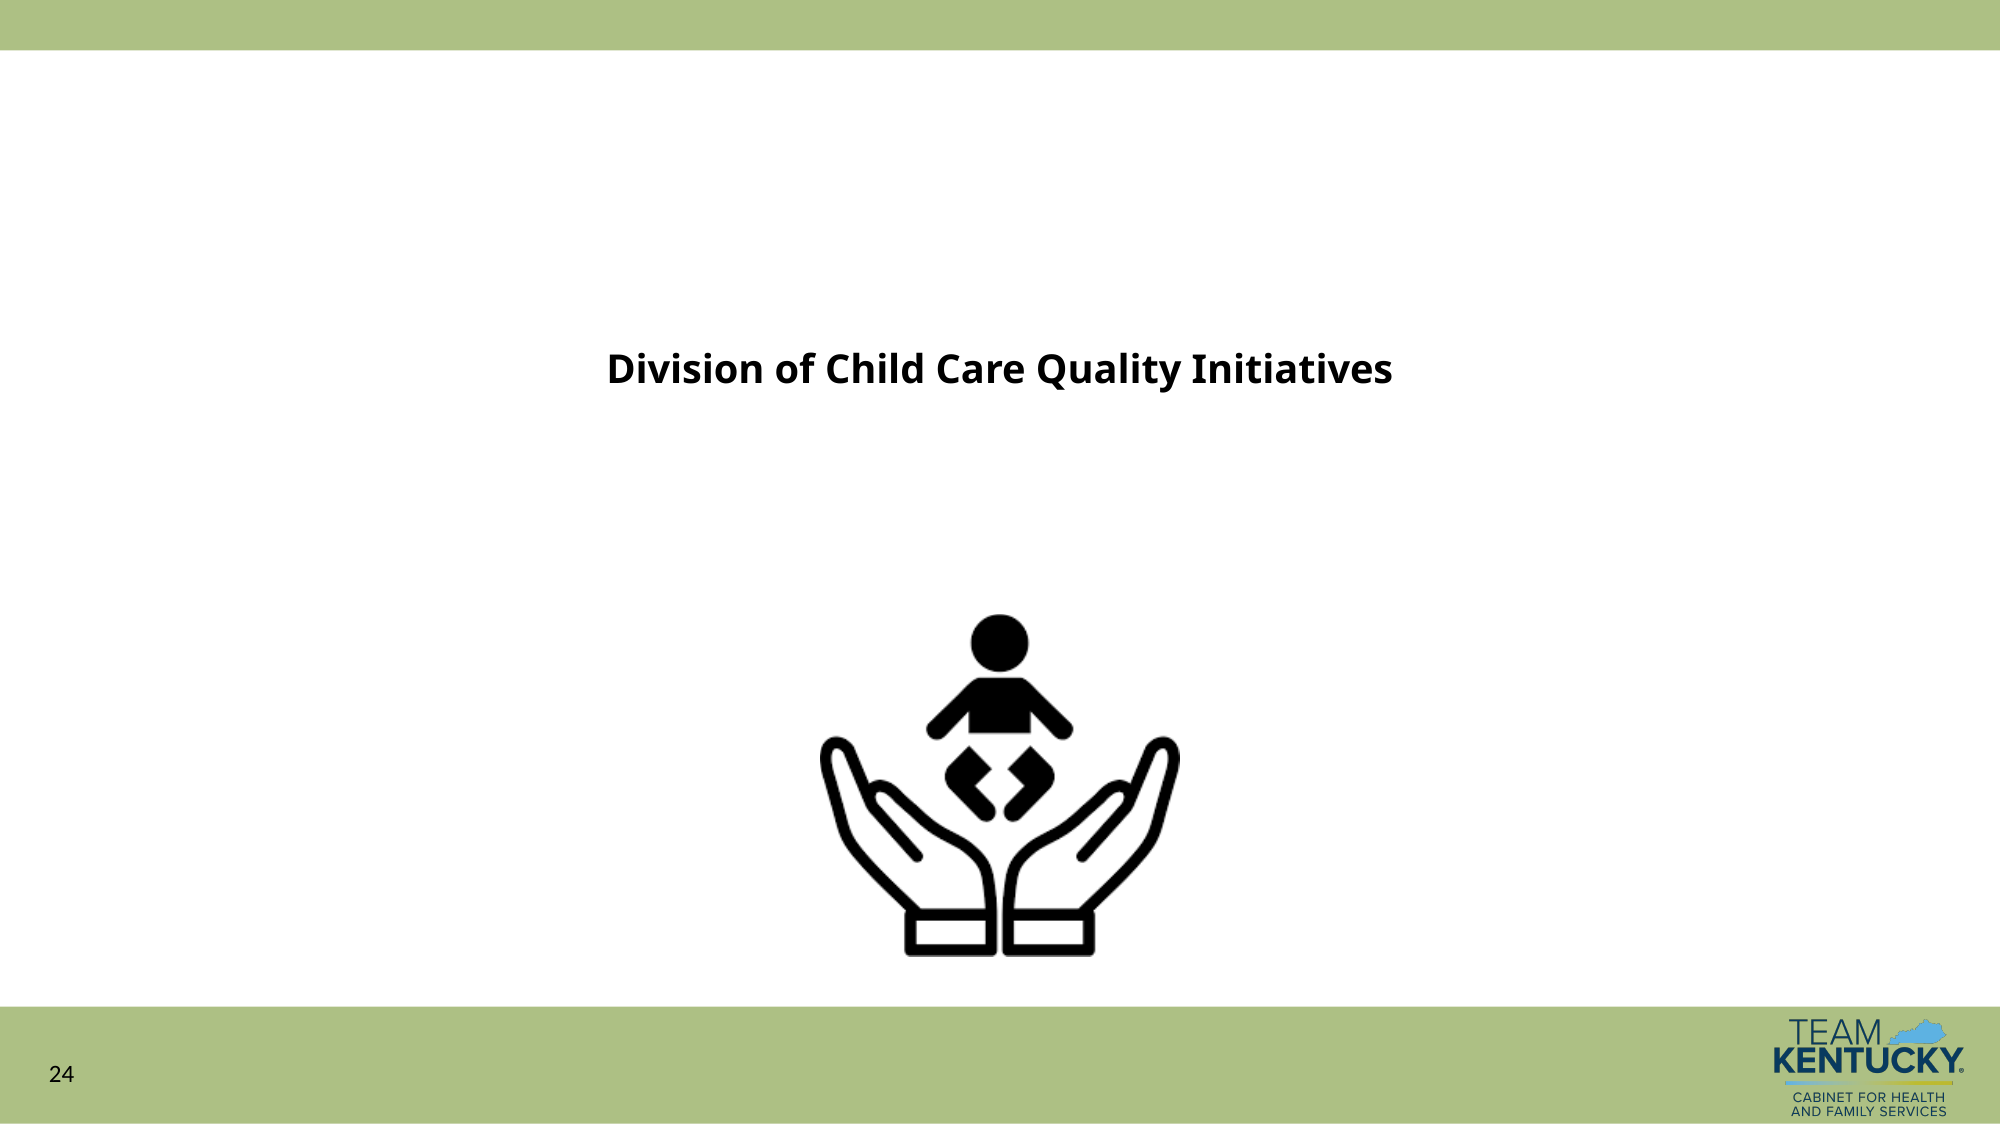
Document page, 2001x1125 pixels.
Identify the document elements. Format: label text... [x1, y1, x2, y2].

slide_number 24 [34, 1042, 484, 1103]
title Division of Child Care Quality Initiatives [137, 264, 1863, 483]
picture [820, 614, 1180, 957]
picture [1772, 1018, 1966, 1121]
